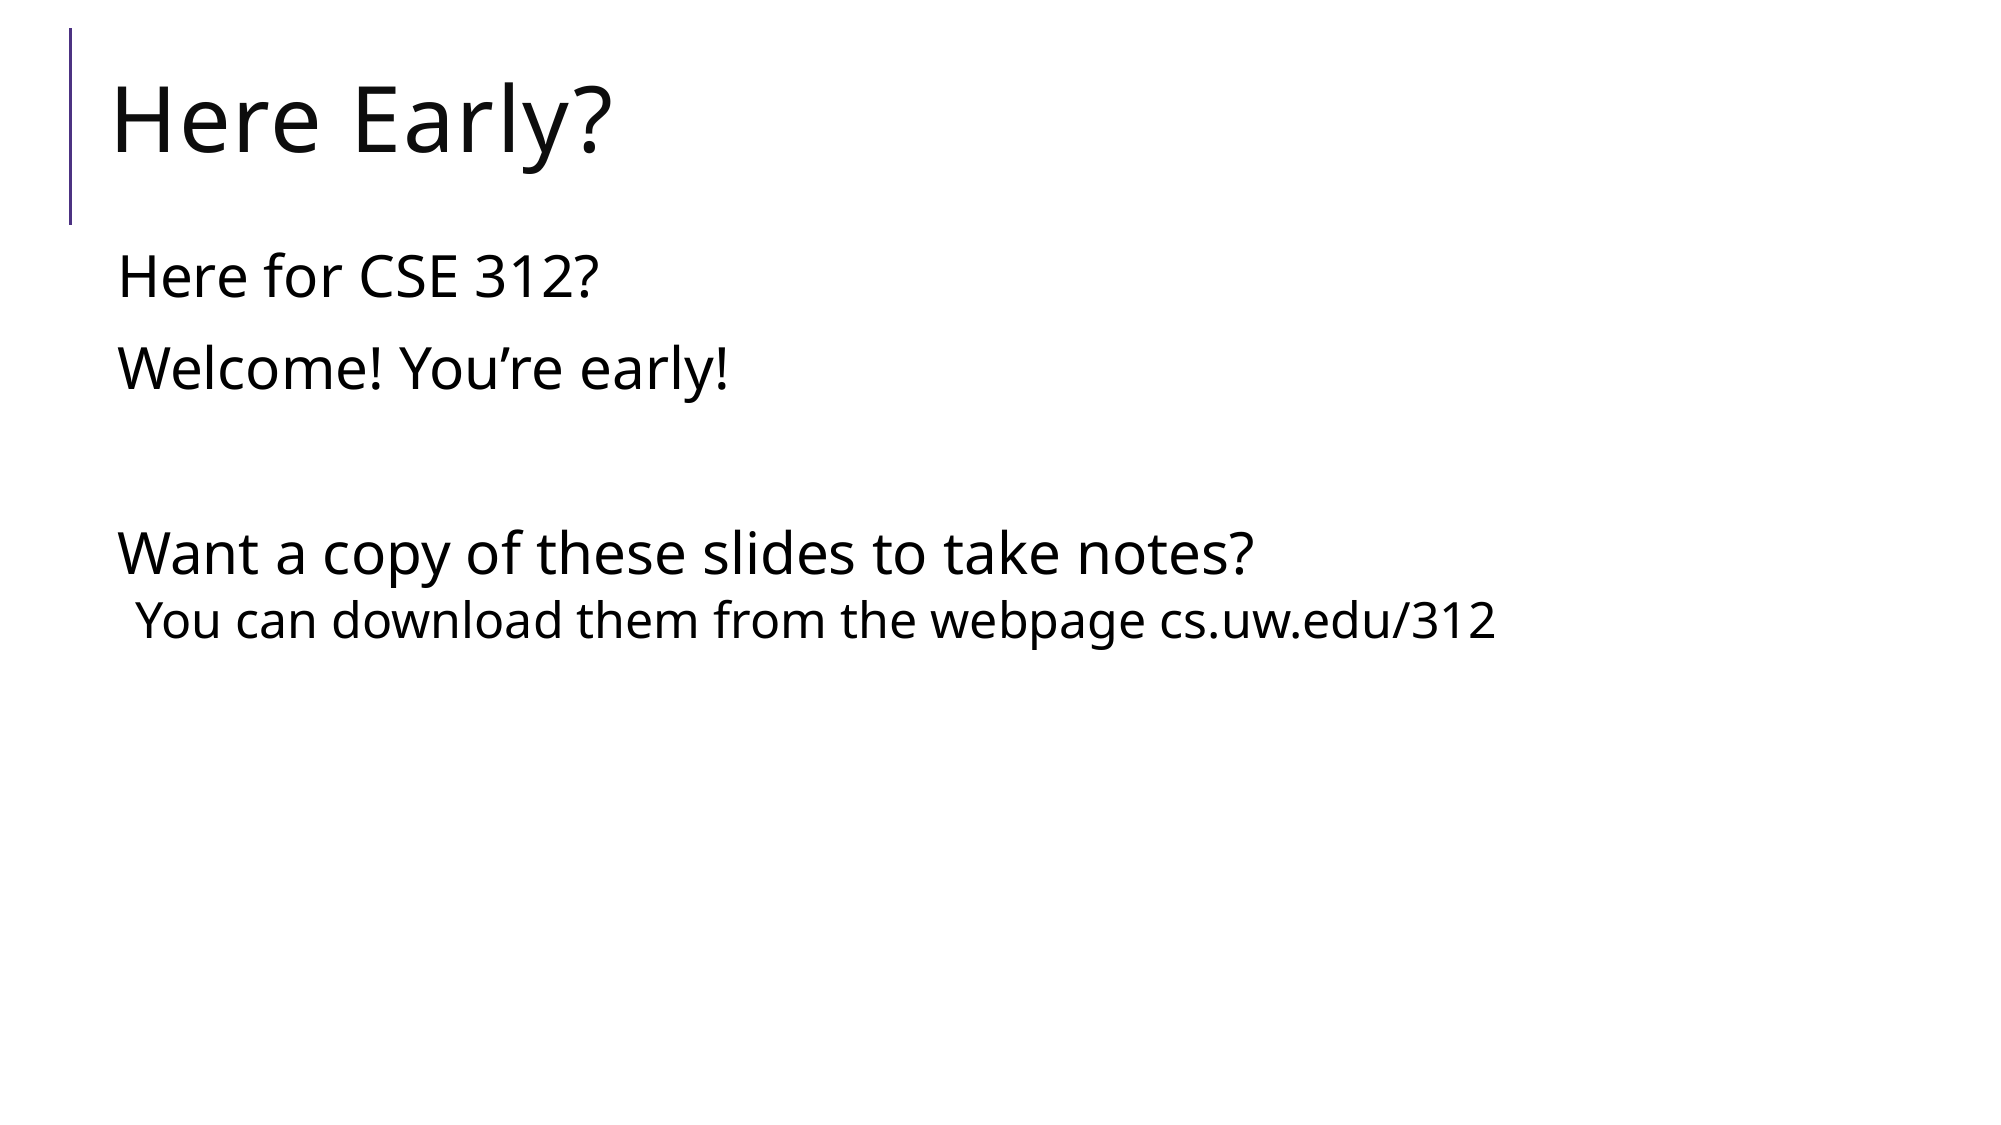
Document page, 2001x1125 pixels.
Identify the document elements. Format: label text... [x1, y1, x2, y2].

list Here for CSE 312? Welcome! You’re early! Want a copy of these slides to take notes? You can download them from the webpage cs.uw.edu/312 [94, 240, 1930, 1035]
title Here Early? [94, 43, 1930, 210]
